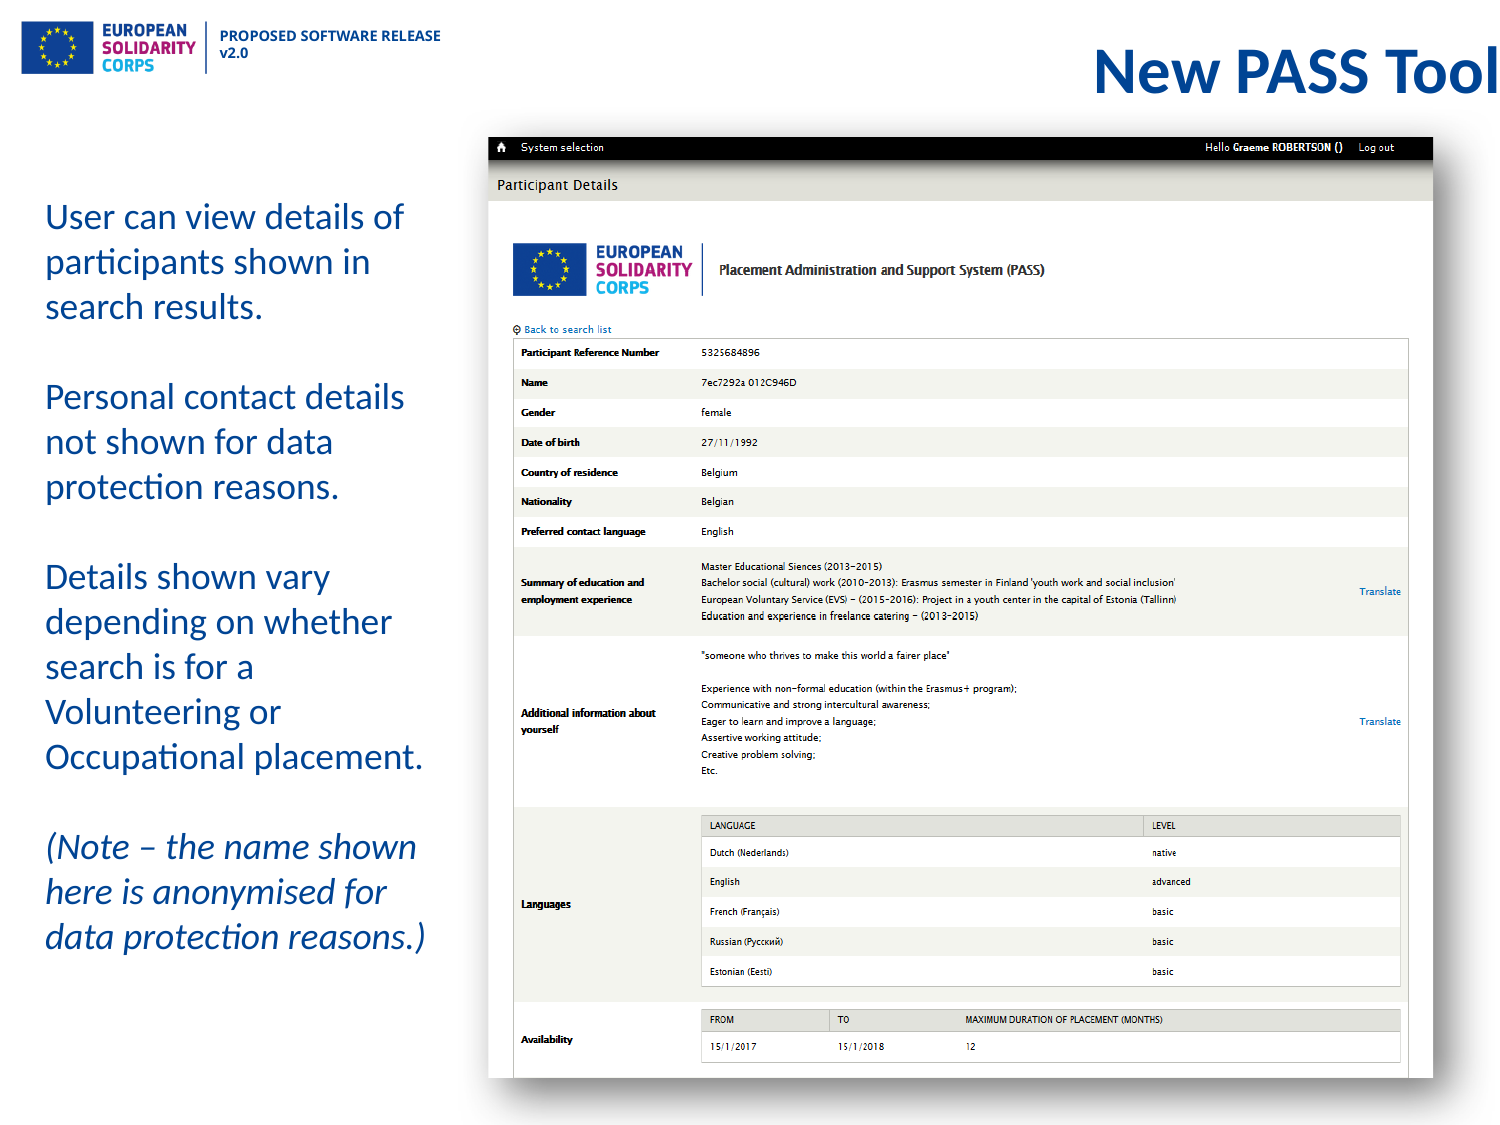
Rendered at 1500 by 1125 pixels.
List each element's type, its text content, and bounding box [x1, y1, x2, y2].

picture [488, 136, 1434, 1079]
text_box User can view details of participants shown in search results. Personal contact details not shown for data protection reasons. Details shown vary depending on whether search is for a Volunteering or Occupational placement. (Note – the name shown here is anonymised for data protection reasons.) [30, 184, 445, 965]
picture [8, 7, 216, 86]
text_box New PASS Tool [1079, 19, 1500, 114]
